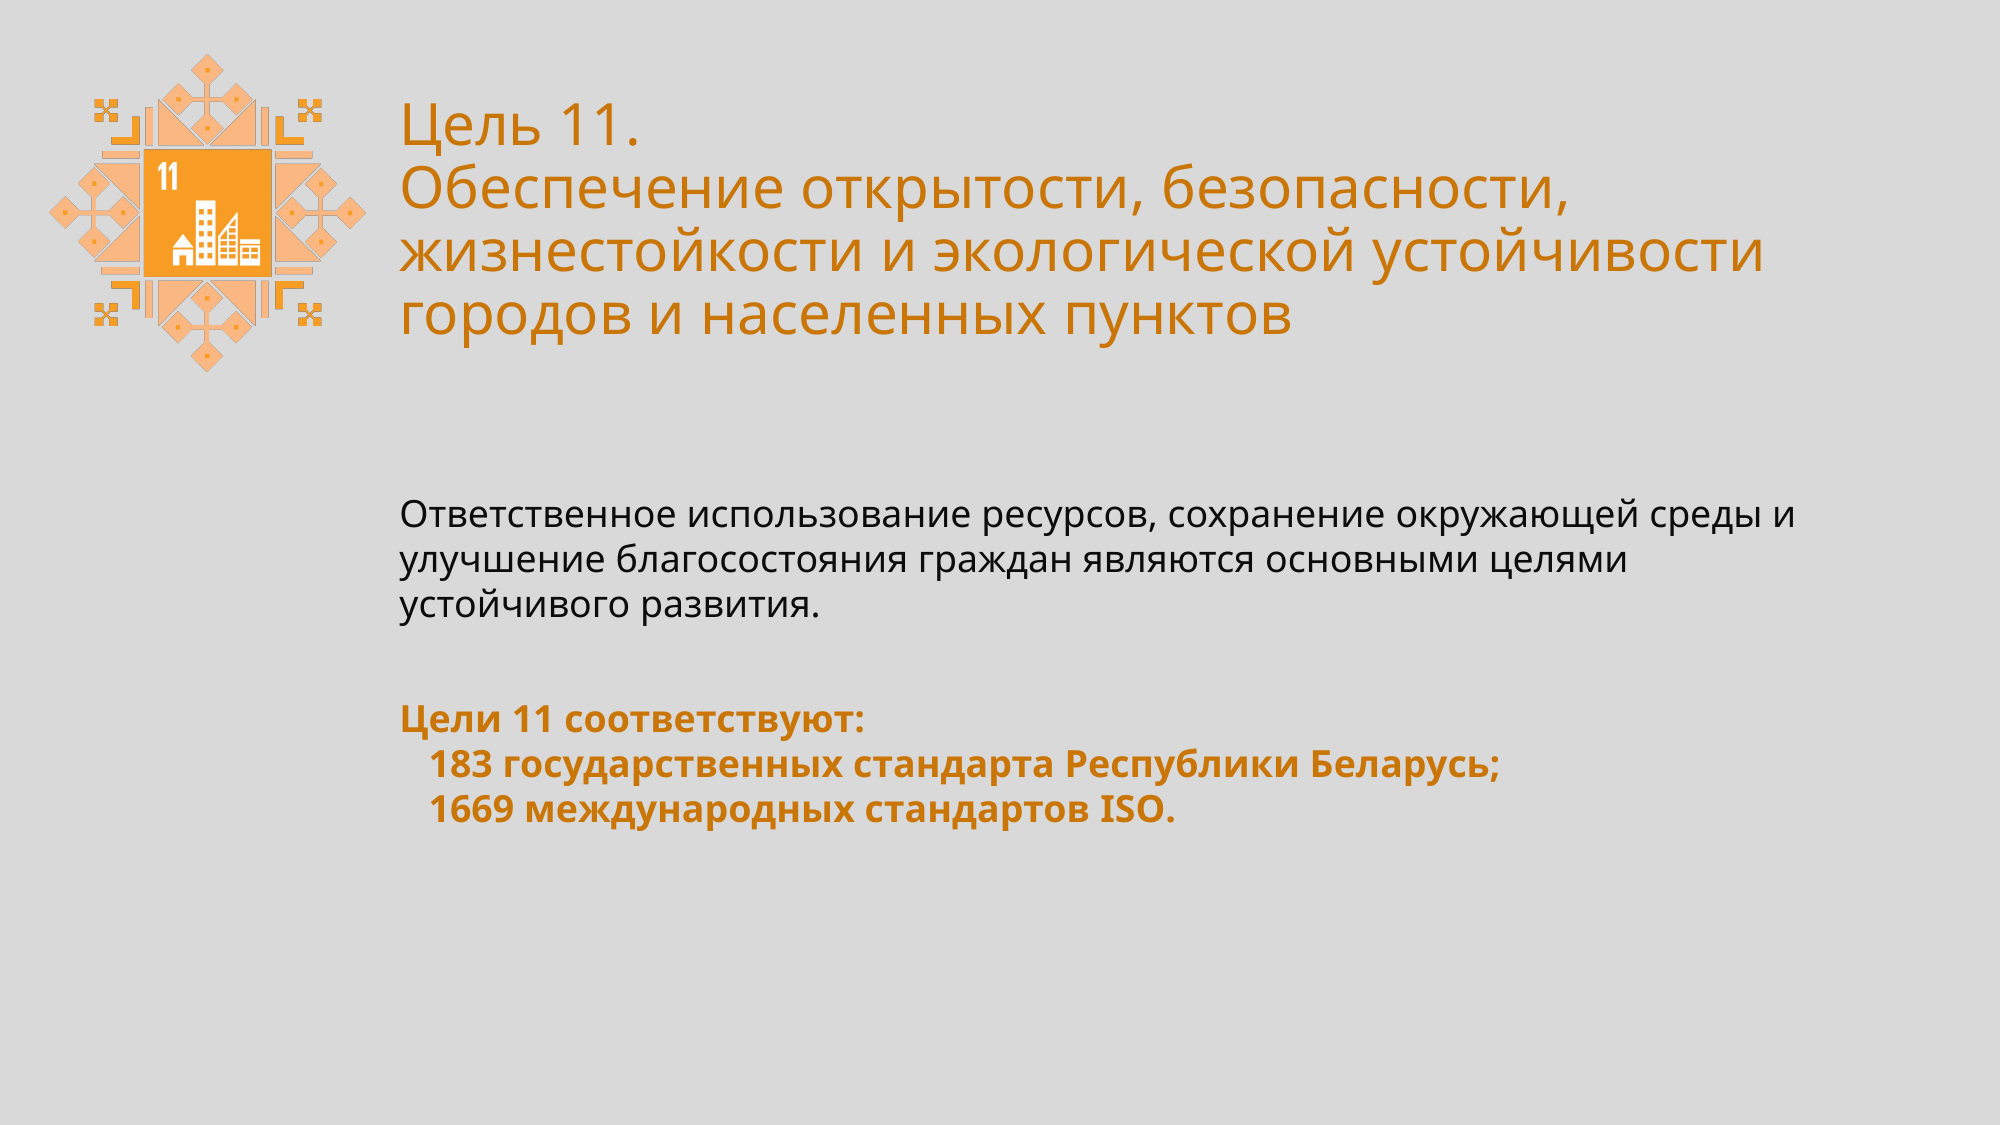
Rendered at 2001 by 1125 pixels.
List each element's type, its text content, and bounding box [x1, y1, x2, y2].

text_box [975, 537, 1025, 588]
list Ответственное использование ресурсов, сохранение окружающей среды и улучшение благосостояния граждан являются основными целями устойчивого развития. Цели 11 соответствуют: 183 государственных стандарта Республики Беларусь; 1669 международных стандартов ISO. [384, 482, 1819, 1100]
picture [49, 54, 366, 372]
title Цель 11. Обеспечение открытости, безопасности, жизнестойкости и экологической устойчивости городов и населенных пунктов [384, 70, 1951, 372]
